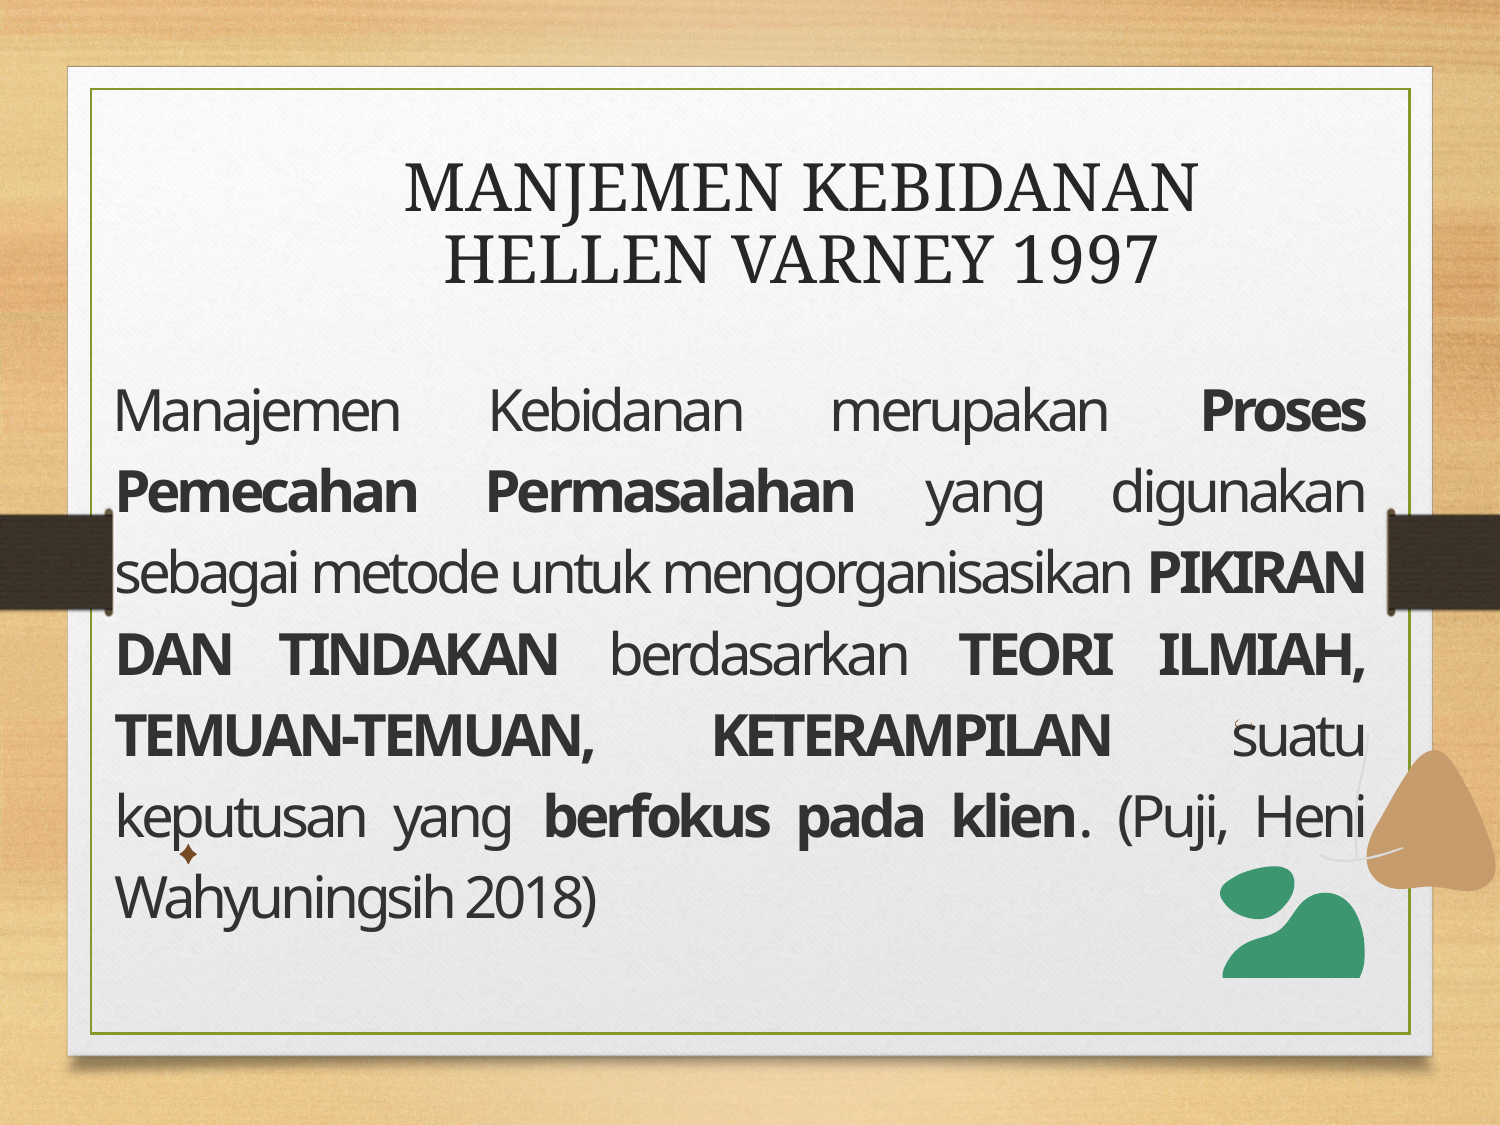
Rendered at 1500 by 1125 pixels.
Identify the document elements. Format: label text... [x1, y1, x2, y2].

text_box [1221, 718, 1498, 978]
picture [0, 0, 1500, 1125]
text_box [179, 843, 197, 865]
title MANJEMEN KEBIDANAN HELLEN VARNEY 1997 [205, 138, 1400, 235]
subtitle Manajemen Kebidanan merupakan Proses Pemecahan Permasalahan yang digunakan sebagai metode untuk mengorganisasikan PIKIRAN DAN TINDAKAN berdasarkan TEORI ILMIAH, TEMUAN-TEMUAN, KETERAMPILAN suatu keputusan yang berfokus pada klien. (Puji, Heni Wahyuningsih 2018) [97, 347, 1400, 893]
